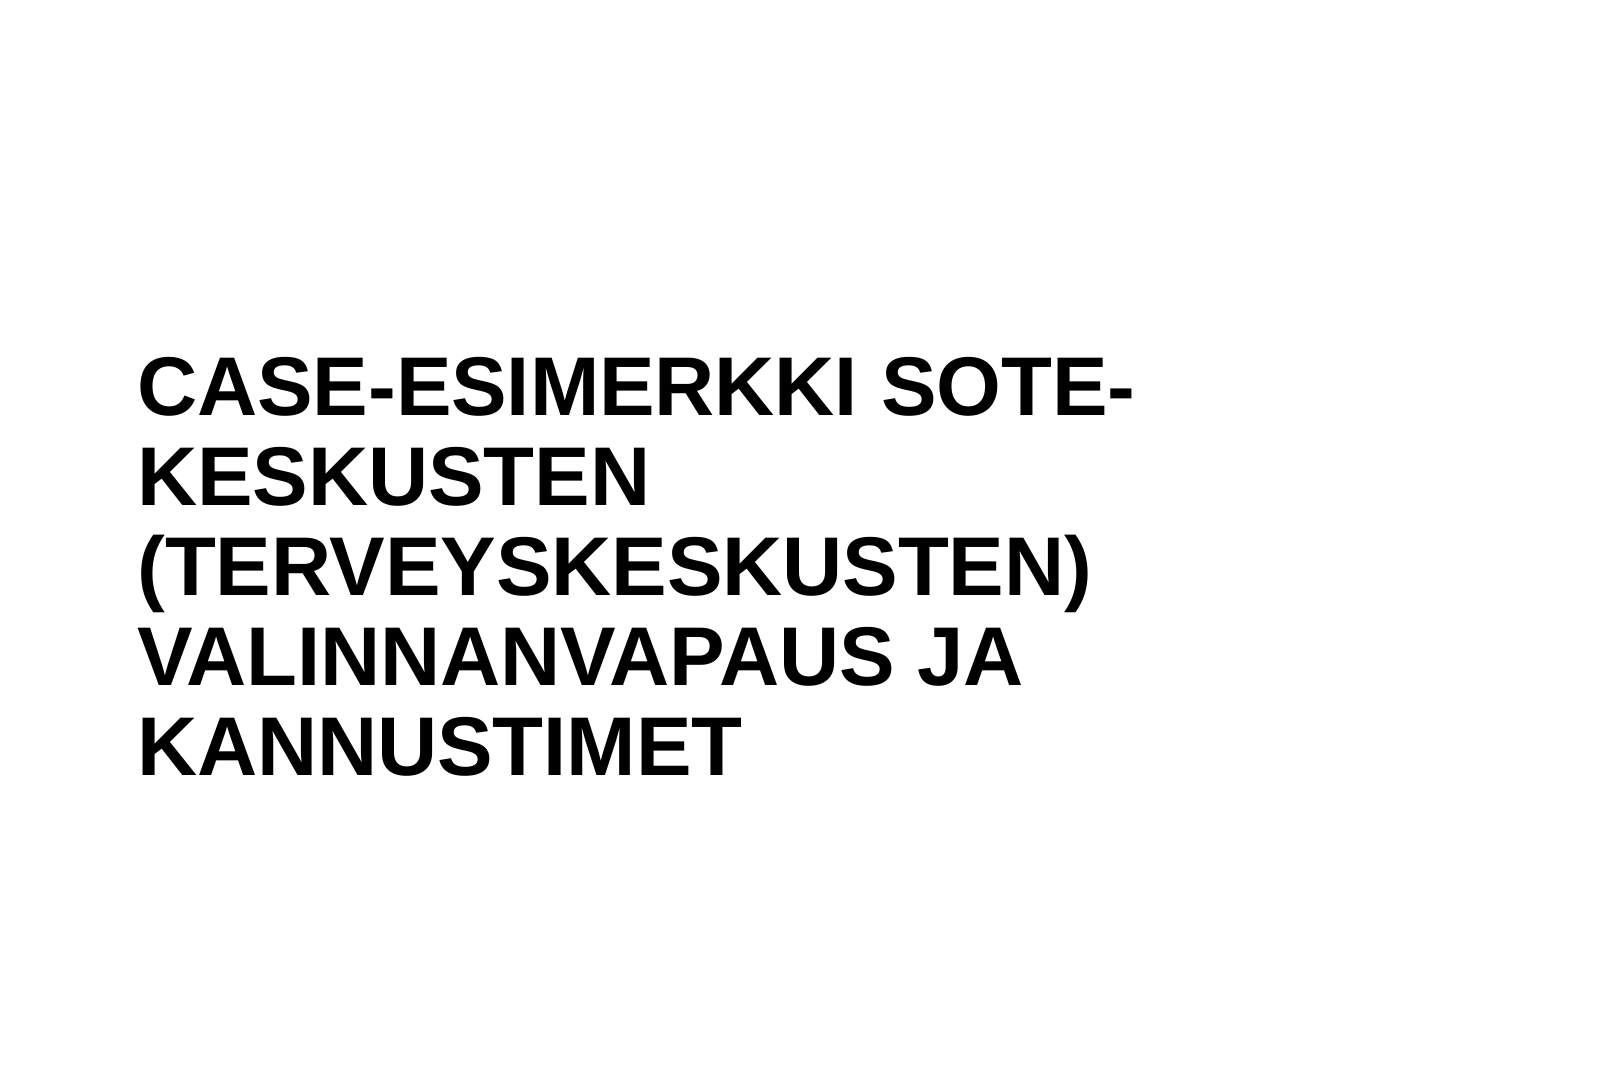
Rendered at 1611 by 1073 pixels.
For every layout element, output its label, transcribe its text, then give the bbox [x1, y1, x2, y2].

title Case-esimerkki SOTE-keskusten (terveyskeskusten) valinnanvapaus ja kannustimet [126, 339, 1497, 803]
